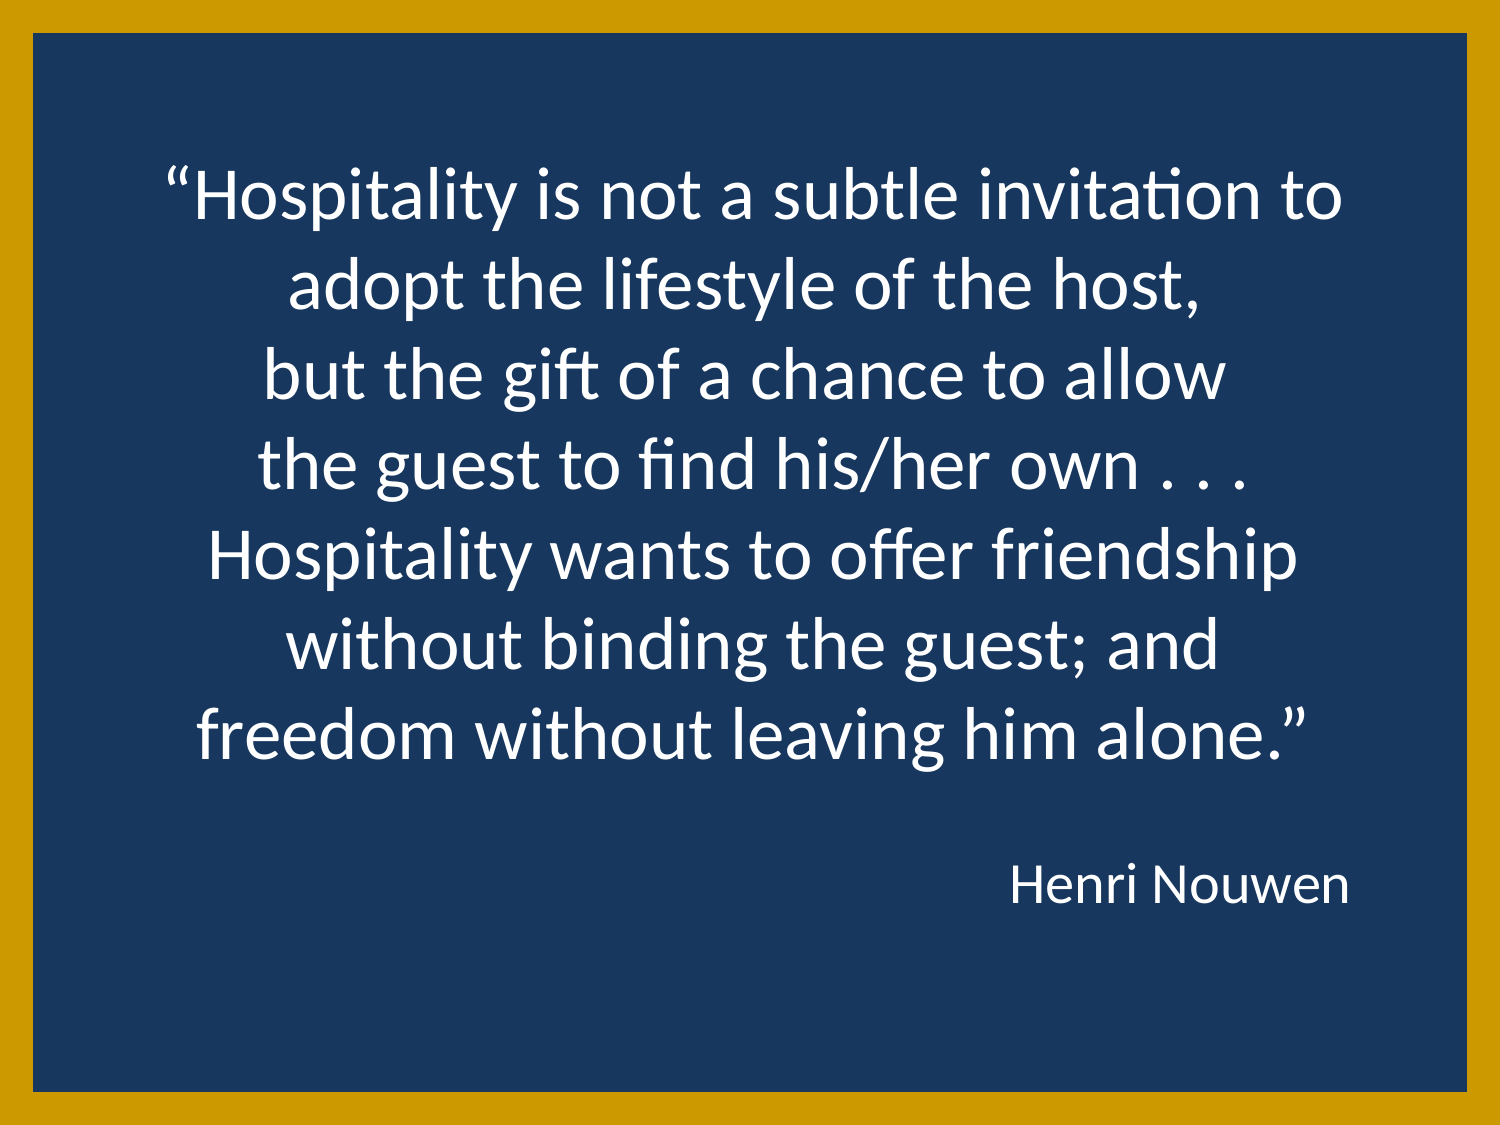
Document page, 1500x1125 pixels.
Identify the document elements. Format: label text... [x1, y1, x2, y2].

text_box “Hospitality is not a subtle invitation to adopt the lifestyle of the host, but the gift of a chance to allow the guest to find his/her own . . . Hospitality wants to offer friendship without binding the guest; and freedom without leaving him alone.” Henri Nouwen [141, 137, 1367, 1125]
text_box [10, 10, 1490, 1115]
